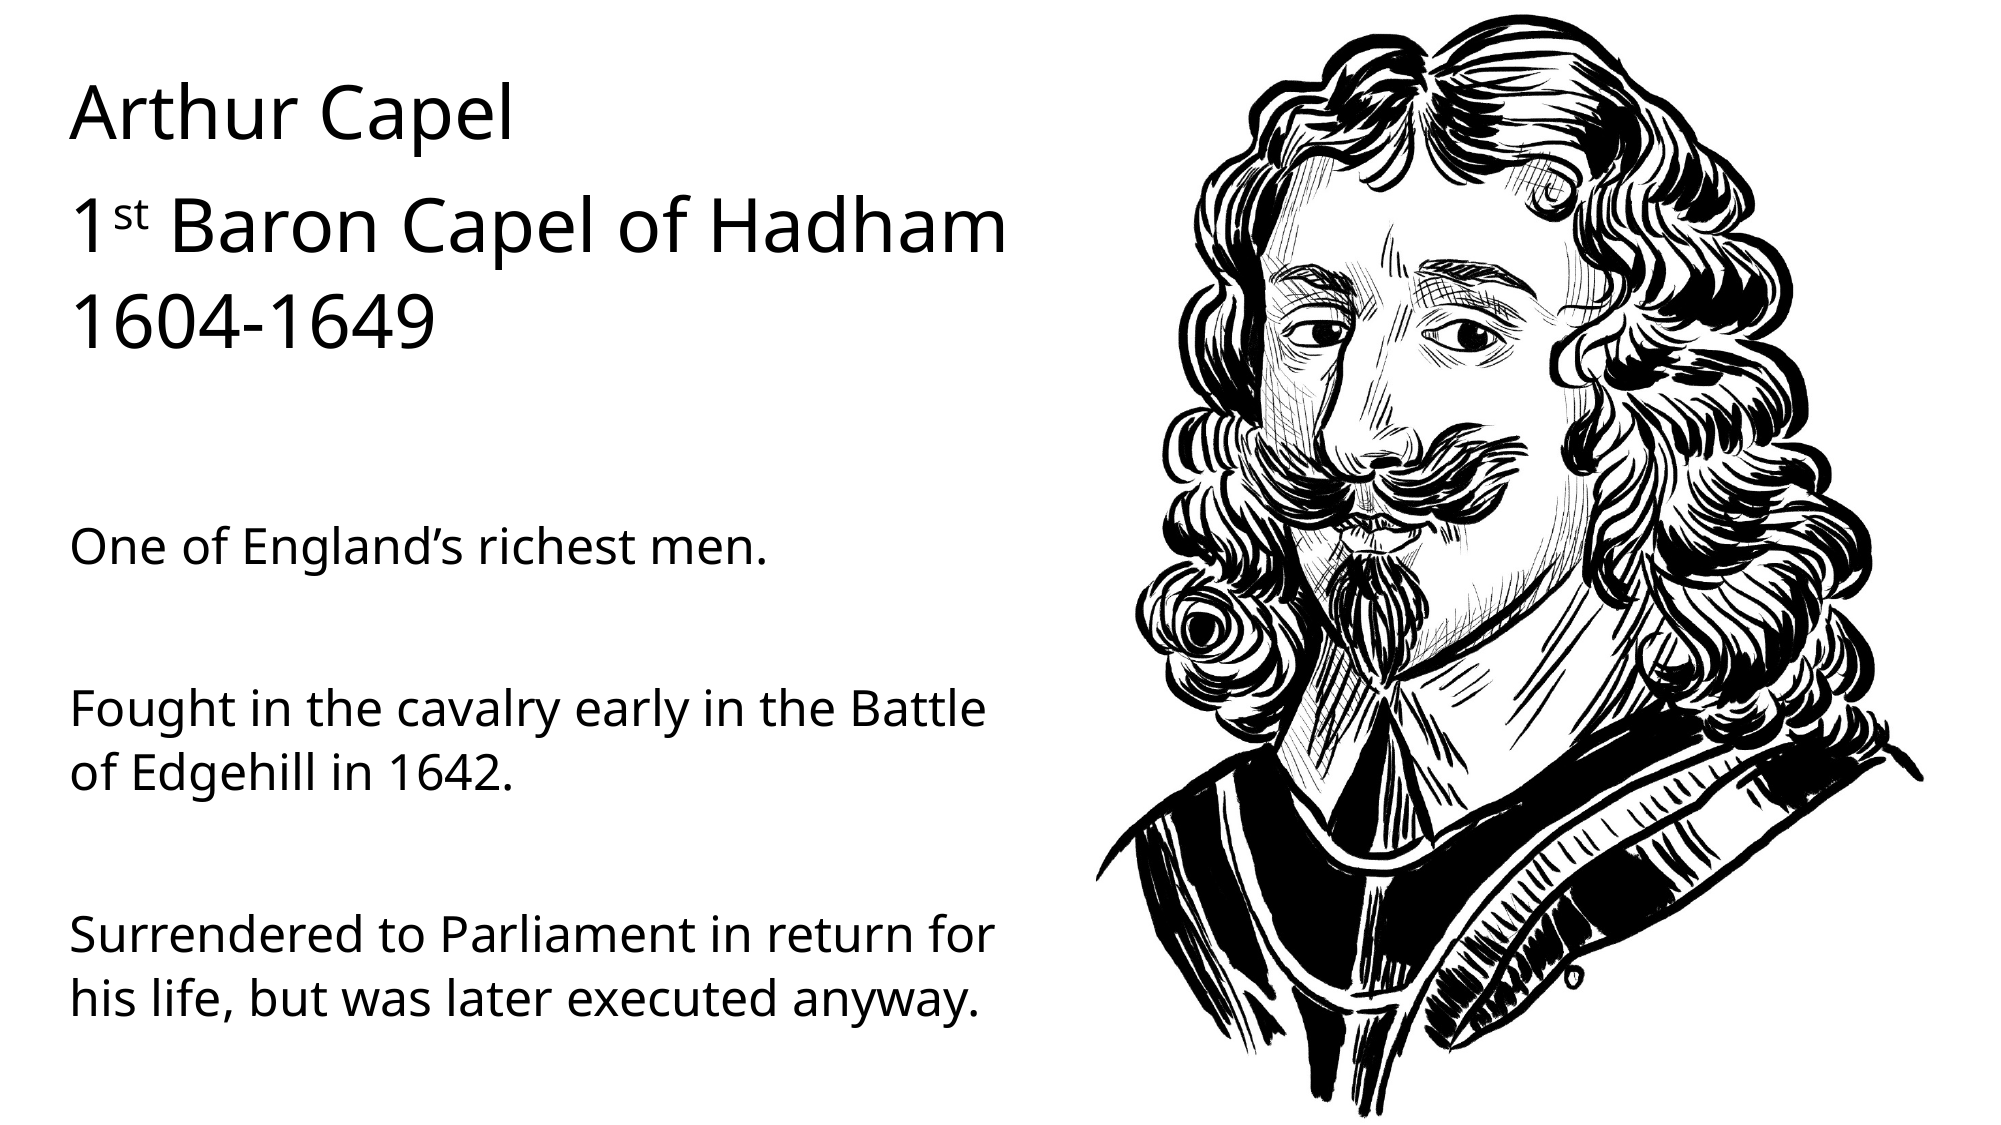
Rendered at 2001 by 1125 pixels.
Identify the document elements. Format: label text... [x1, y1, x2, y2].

text_box Arthur Capel 1st Baron Capel of Hadham 1604-1649 [55, 50, 1082, 473]
text_box One of England’s richest men. Fought in the cavalry early in the Battle of Edgehill in 1642. Surrendered to Parliament in return for his life, but was later executed anyway. [55, 502, 1056, 1034]
picture [1082, 0, 1945, 1125]
